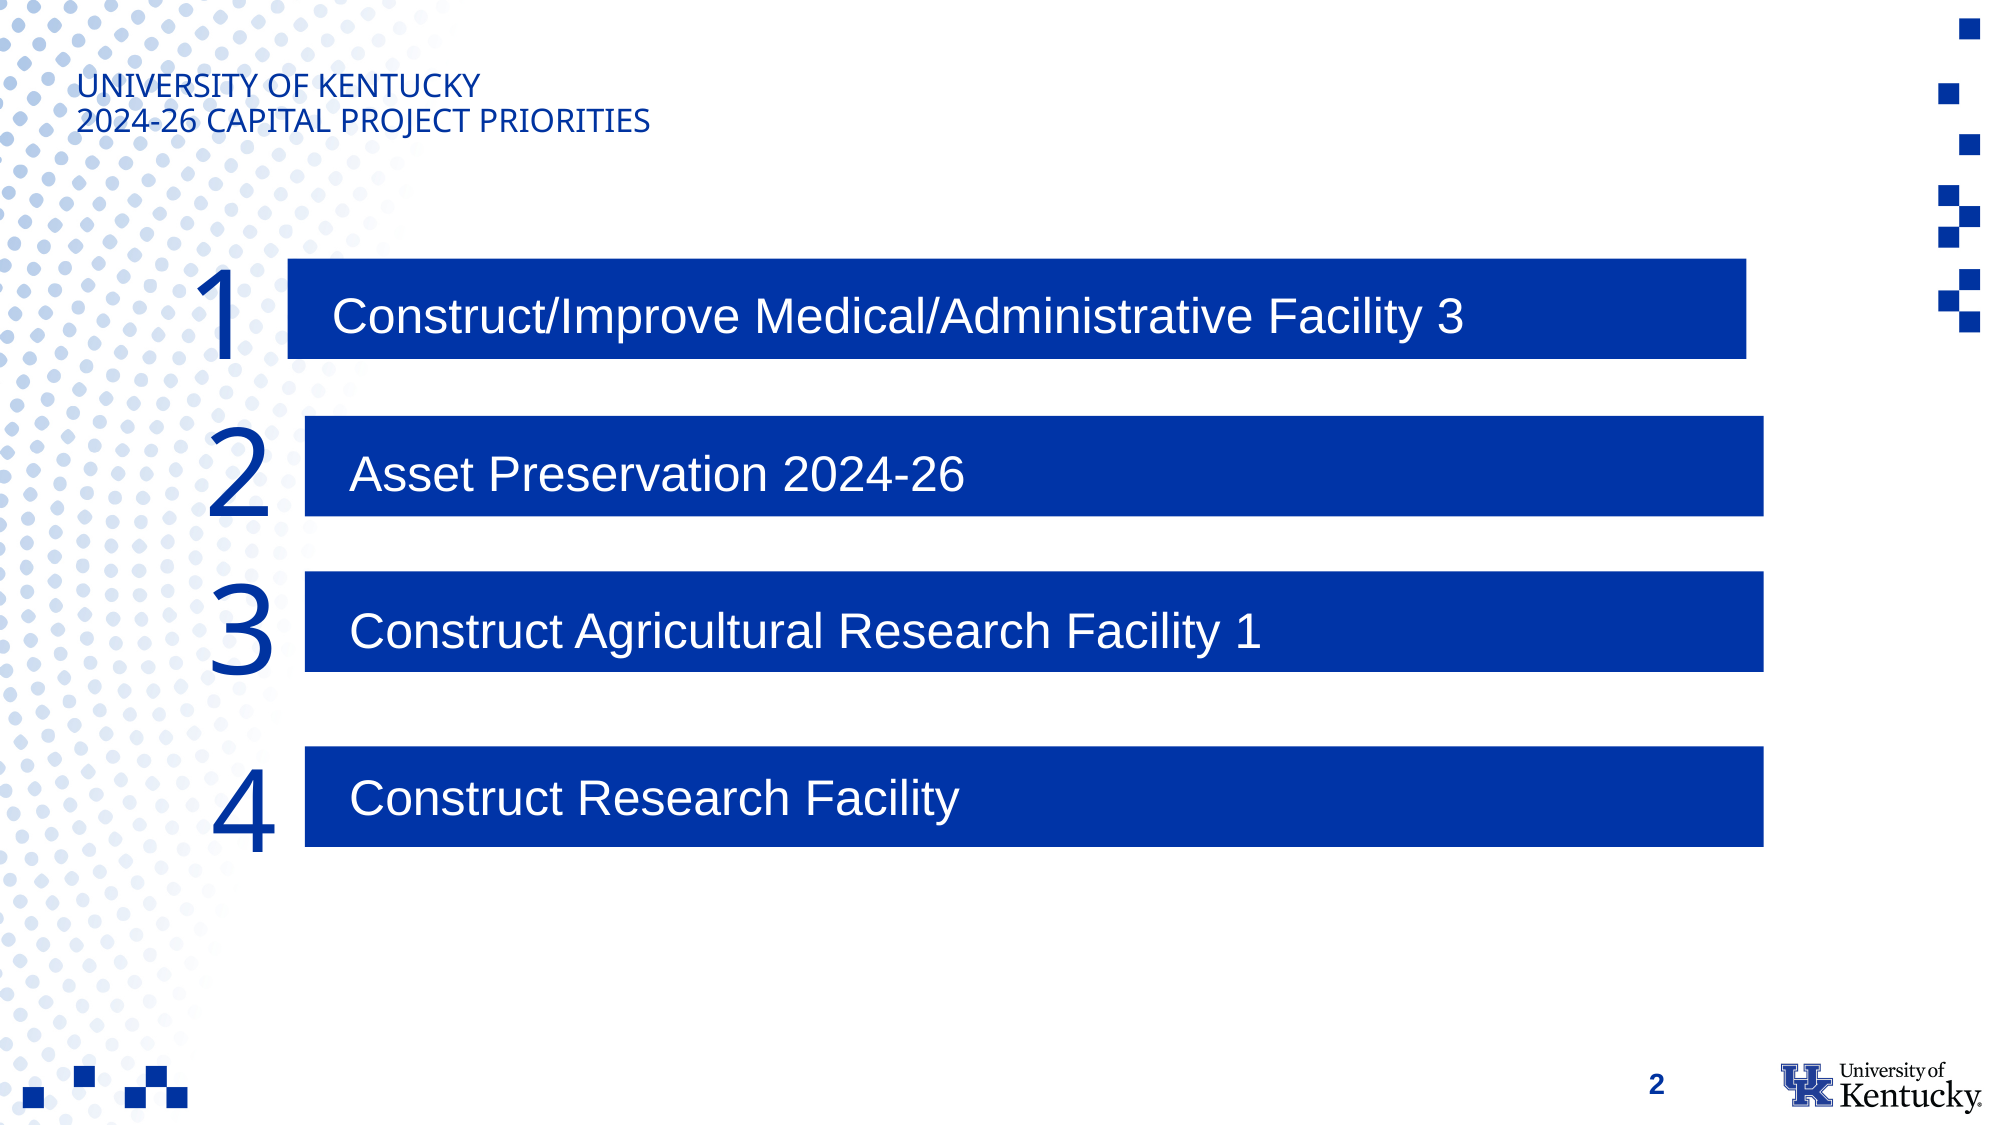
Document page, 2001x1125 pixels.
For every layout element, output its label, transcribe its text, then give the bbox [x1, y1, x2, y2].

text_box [88, 557, 1856, 711]
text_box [161, 239, 1839, 399]
text_box 2 [1633, 1058, 1710, 1118]
title university of Kentucky 2024-26 CAPITAL PROJECT priorities [61, 27, 1813, 148]
picture [0, 0, 2001, 1125]
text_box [88, 728, 1856, 885]
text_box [144, 404, 1856, 540]
